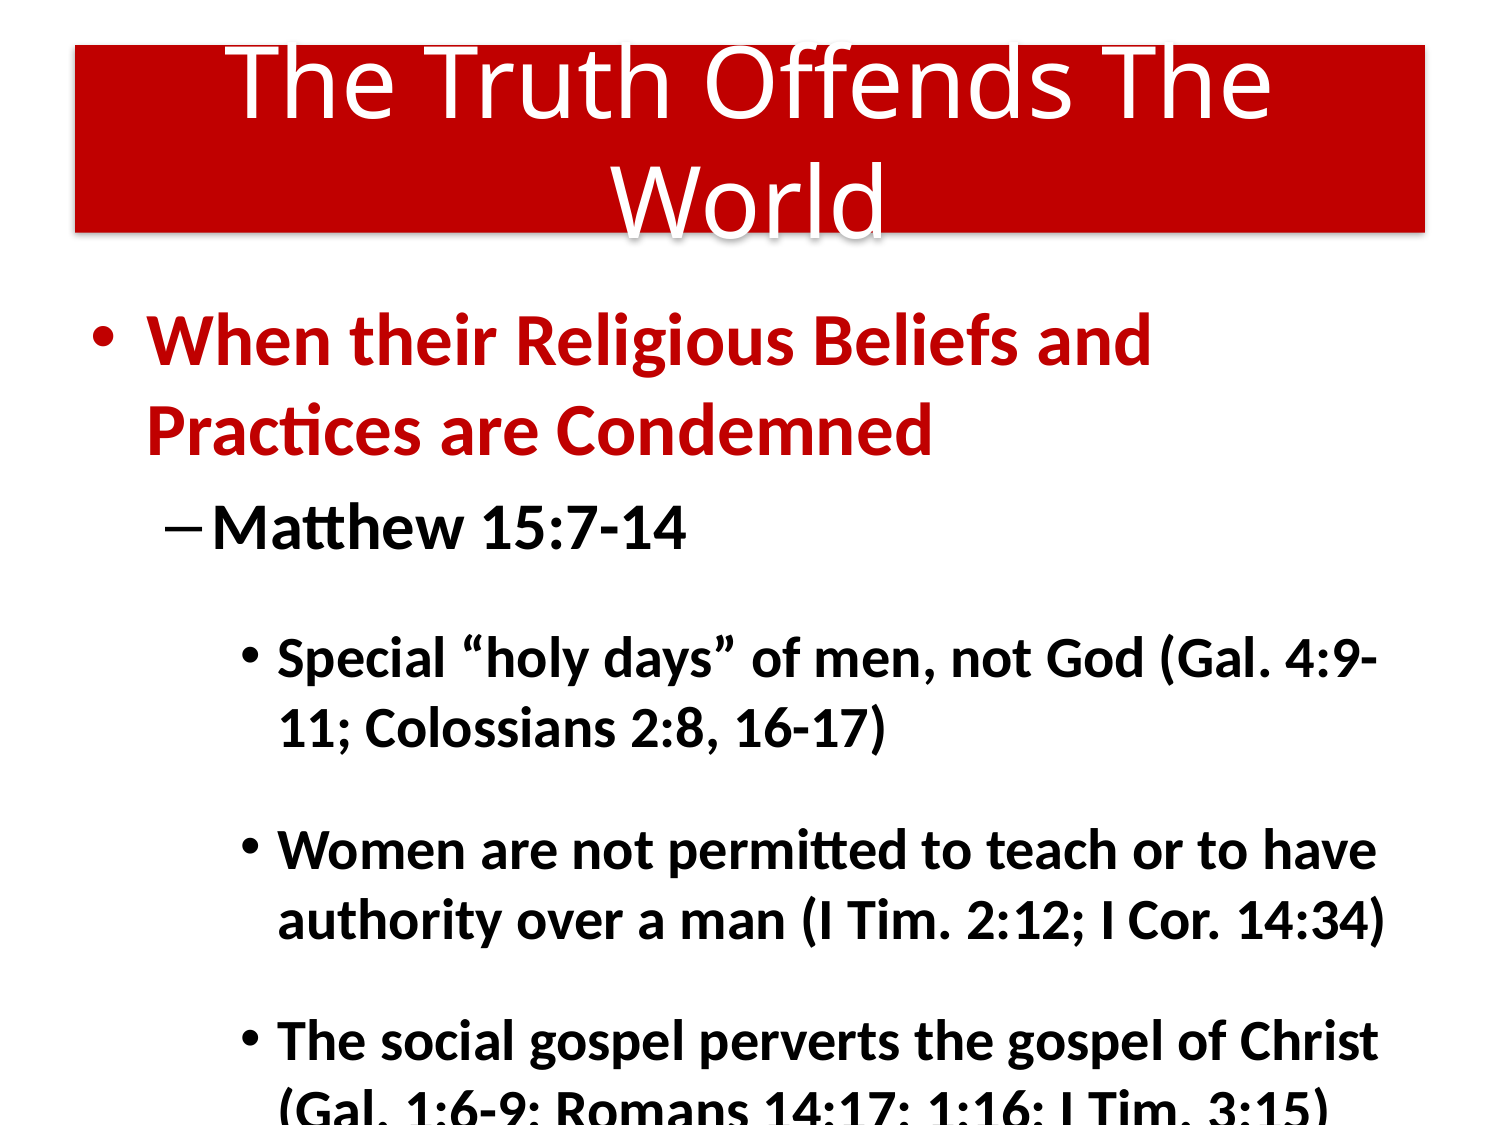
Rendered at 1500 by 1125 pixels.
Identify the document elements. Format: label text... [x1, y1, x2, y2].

title The Truth Offends The World [75, 45, 1425, 233]
list When their Religious Beliefs and Practices are Condemned Matthew 15:7-14 Special “holy days” of men, not God (Gal. 4:9-11; Colossians 2:8, 16-17) Women are not permitted to teach or to have authority over a man (I Tim. 2:12; I Cor. 14:34) The social gospel perverts the gospel of Christ (Gal. 1:6-9; Romans 14:17; 1:16; I Tim. 3:15) [75, 282, 1425, 1100]
